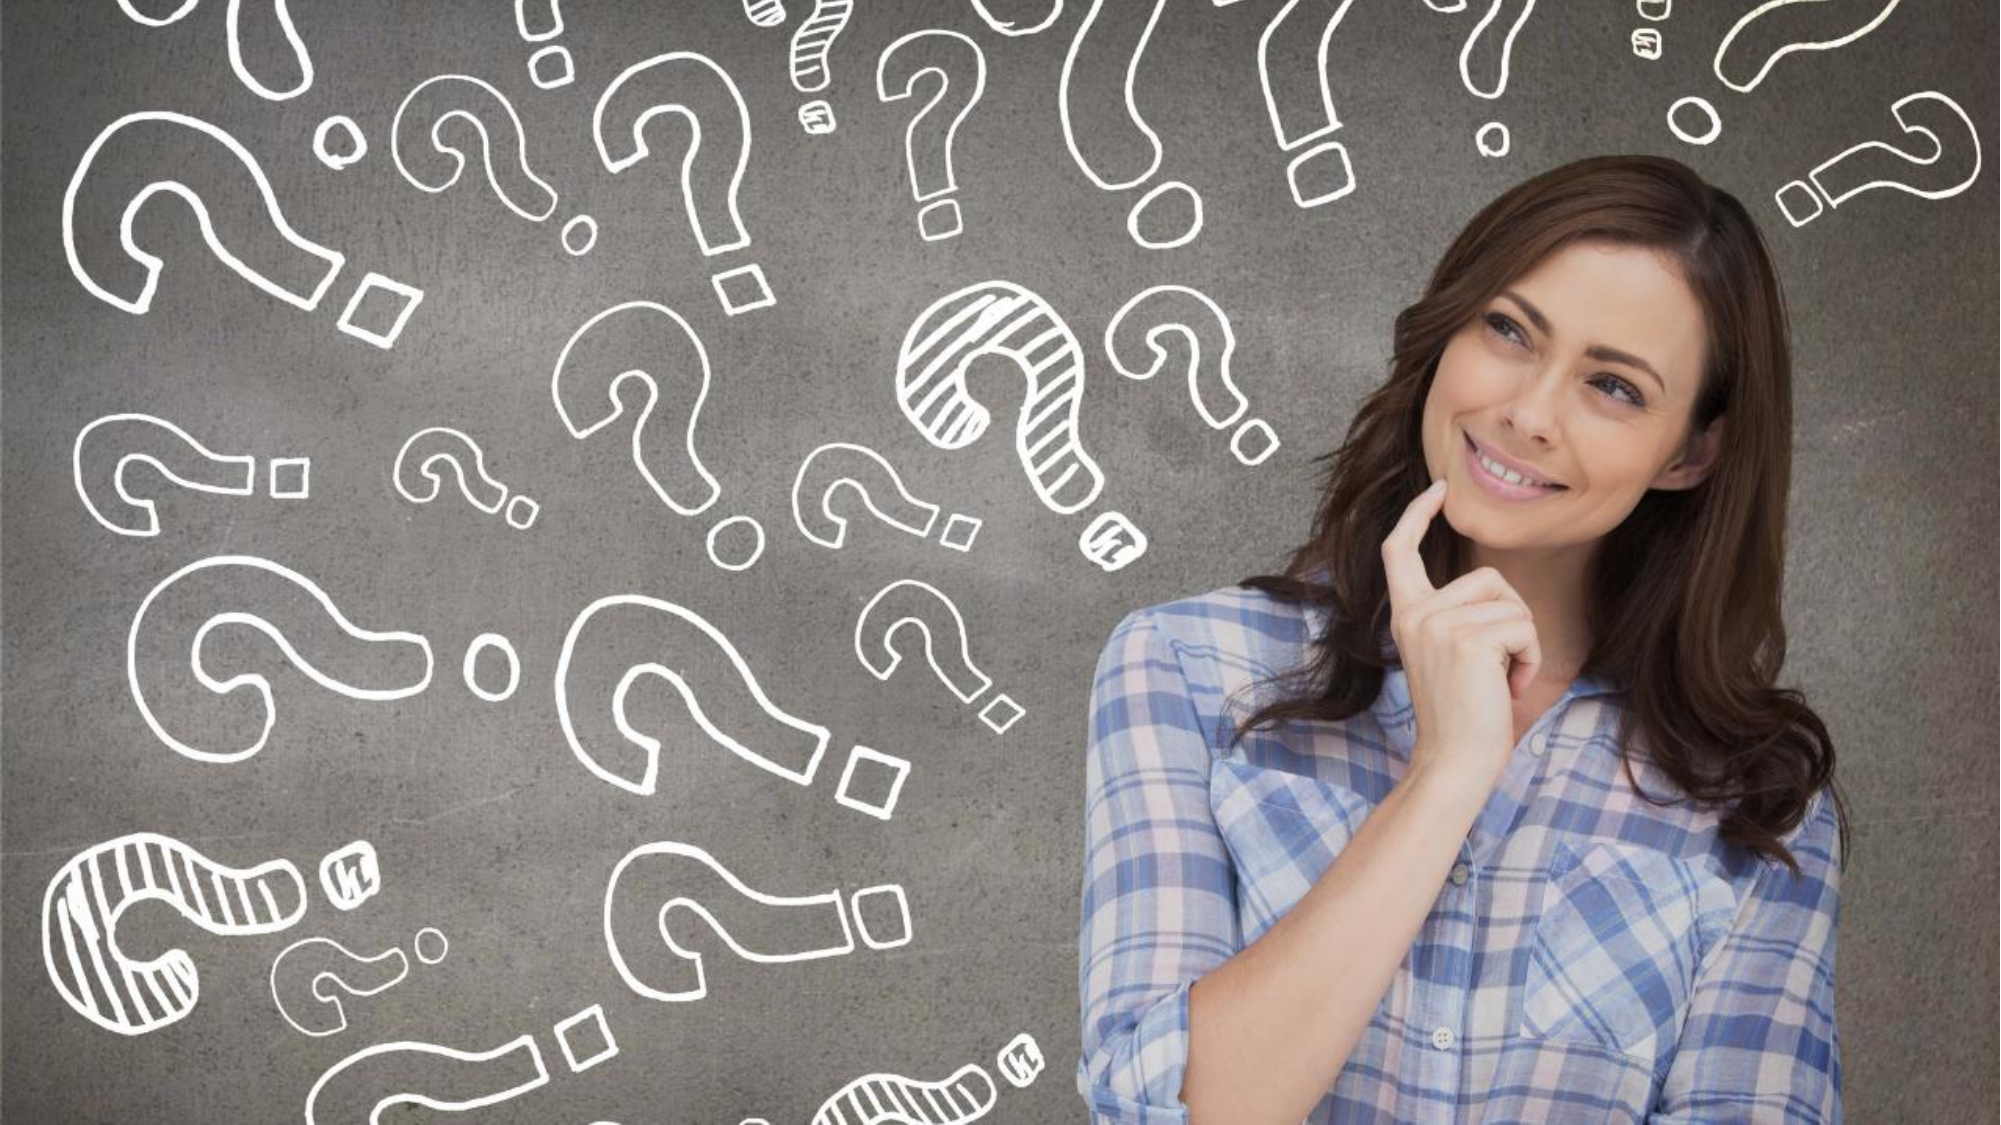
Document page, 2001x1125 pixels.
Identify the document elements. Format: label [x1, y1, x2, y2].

list [0, 0, 2000, 1125]
